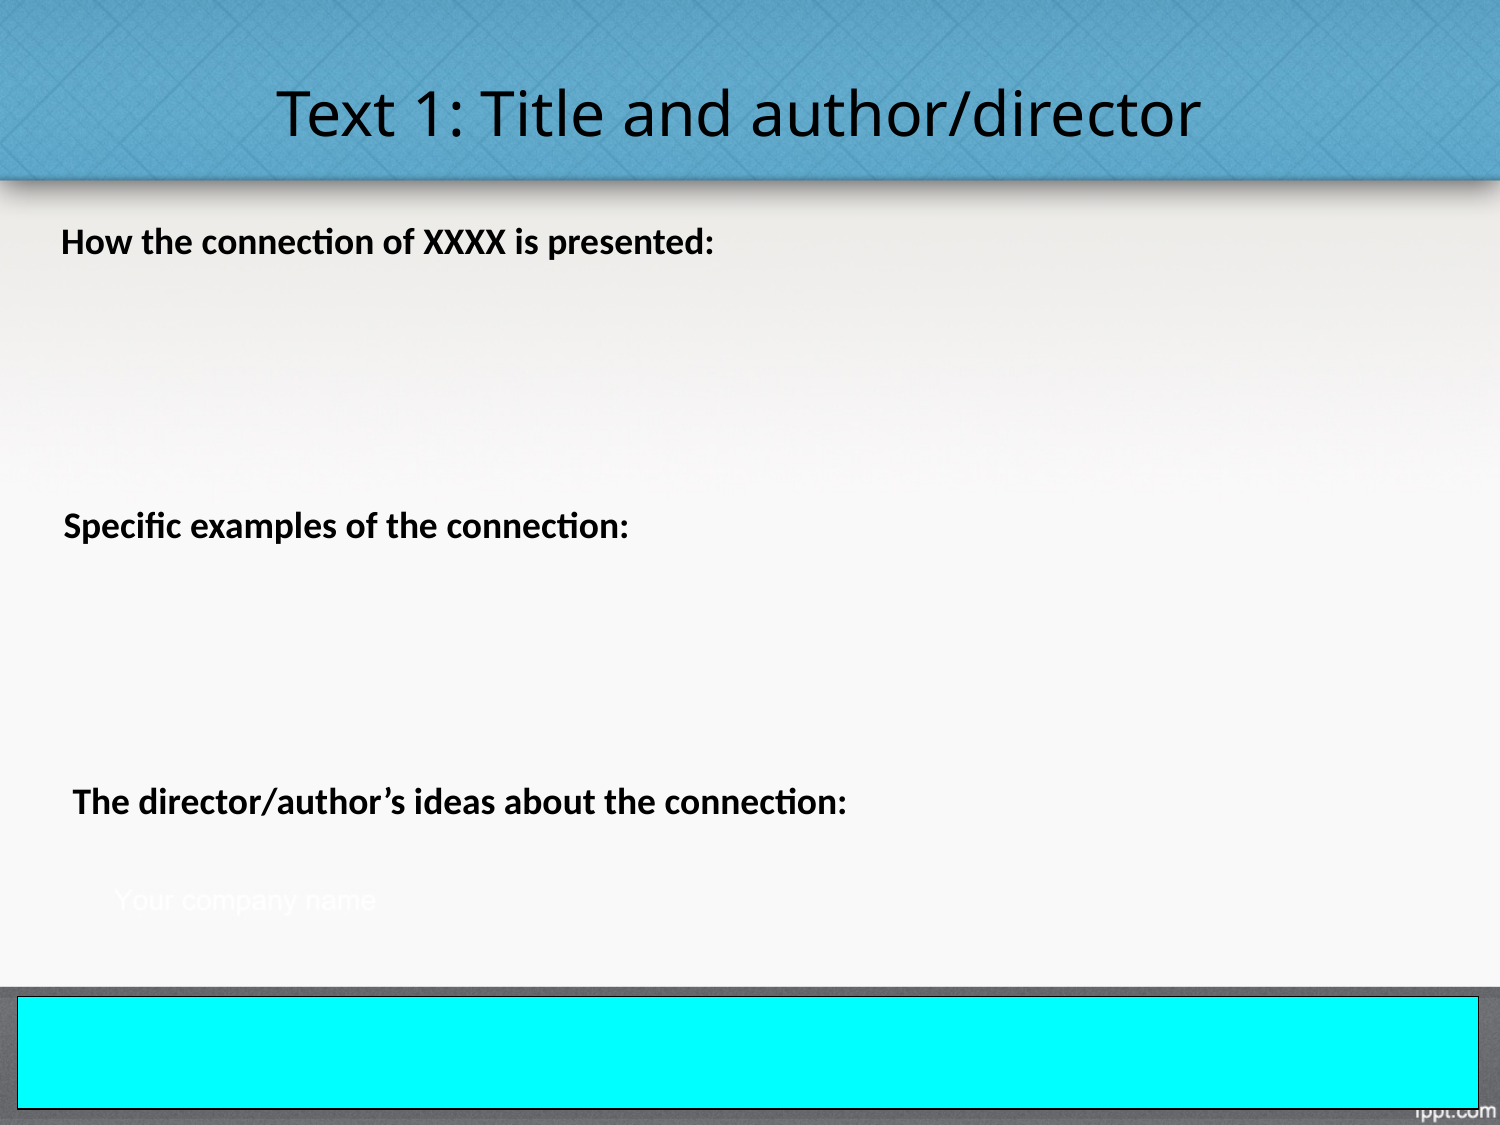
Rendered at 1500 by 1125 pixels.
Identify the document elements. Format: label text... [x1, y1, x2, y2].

picture [0, 0, 1500, 1125]
text_box Specific examples of the connection: [48, 485, 1399, 740]
text_box [17, 996, 1479, 1110]
list How the connection of XXXX is presented: [46, 209, 1397, 460]
title Text 1: Title and author/director [64, 31, 1415, 192]
text_box The director/author’s ideas about the connection: [57, 762, 1397, 959]
